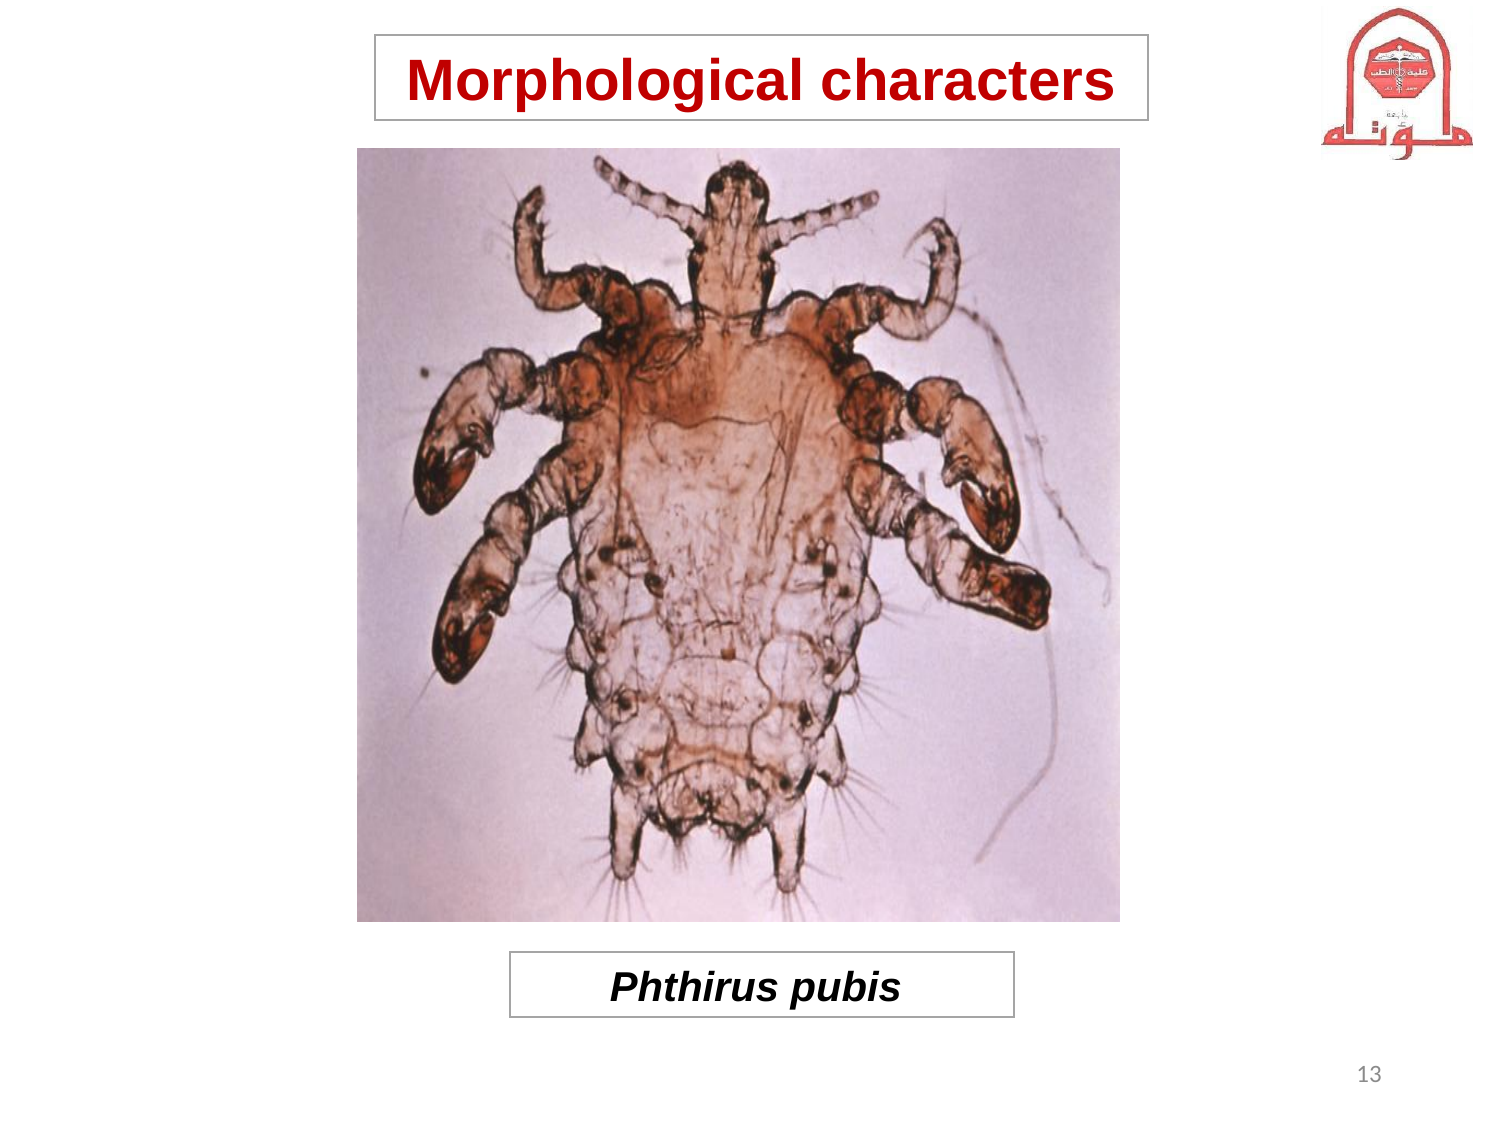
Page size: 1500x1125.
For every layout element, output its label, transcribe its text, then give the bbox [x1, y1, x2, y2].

text_box Morphological characters [374, 34, 1149, 121]
picture [1321, 6, 1473, 160]
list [357, 148, 1120, 922]
text_box Phthirus pubis [509, 951, 1015, 1018]
slide_number 13 [1059, 1042, 1397, 1103]
